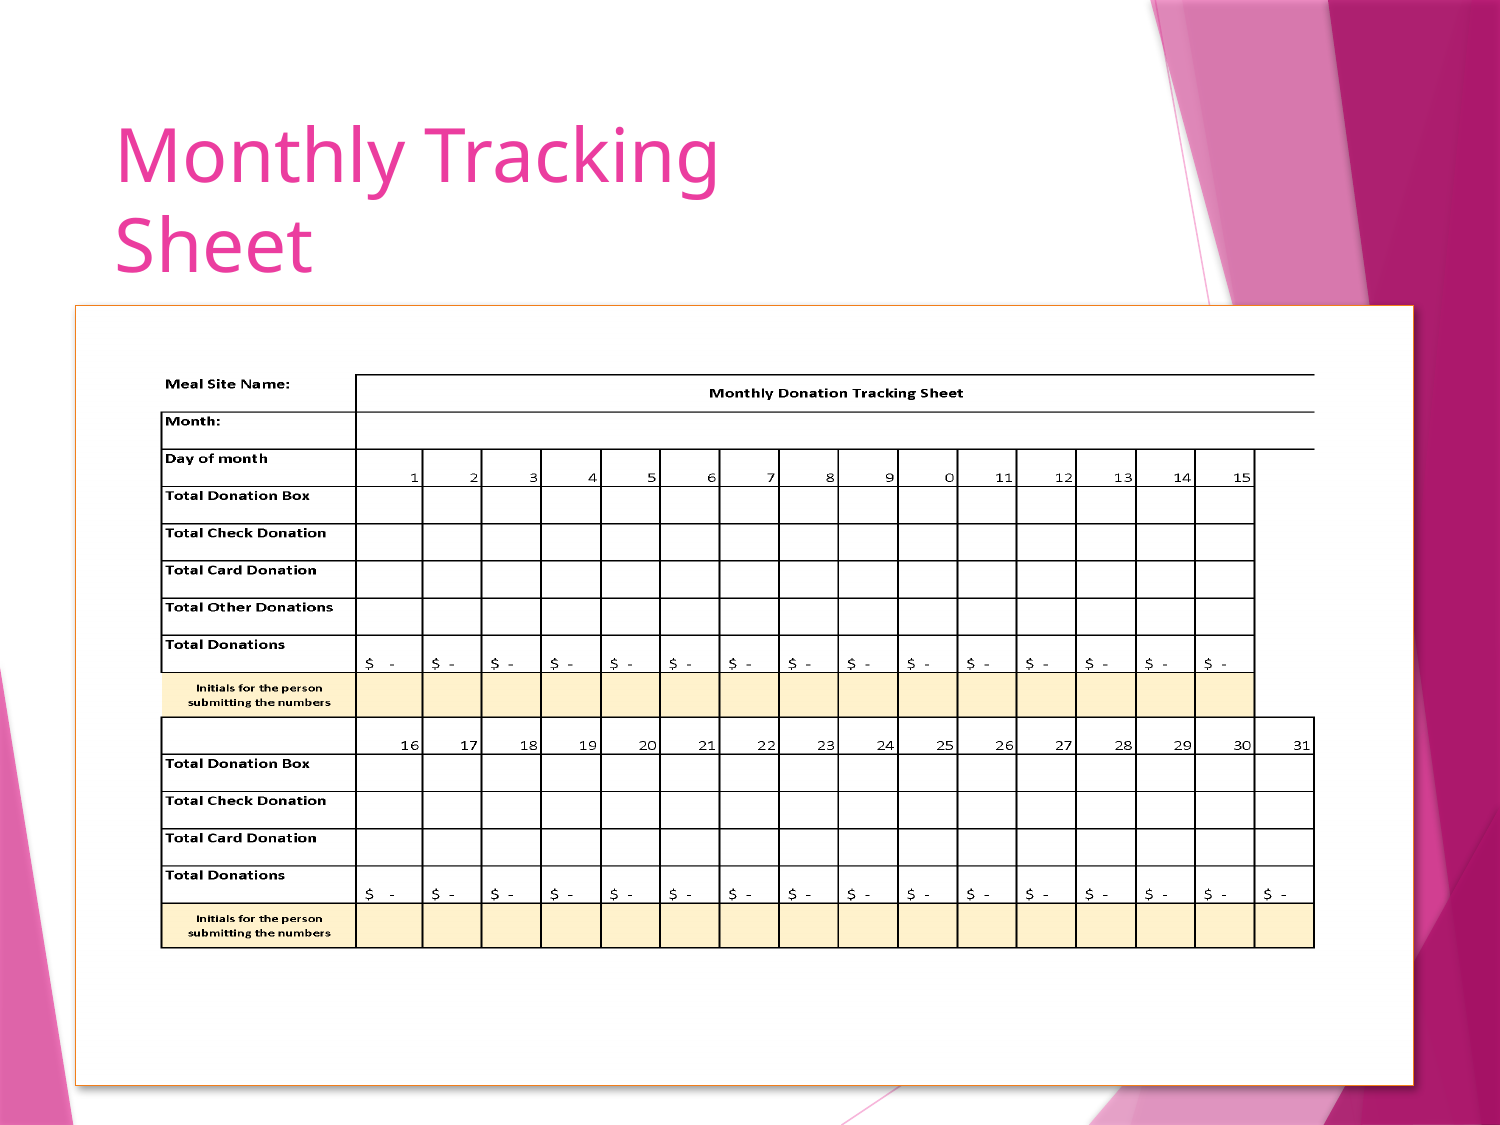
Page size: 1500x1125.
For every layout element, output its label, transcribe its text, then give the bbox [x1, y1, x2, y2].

picture [74, 304, 1415, 1087]
title Monthly Tracking Sheet [99, 99, 1142, 302]
